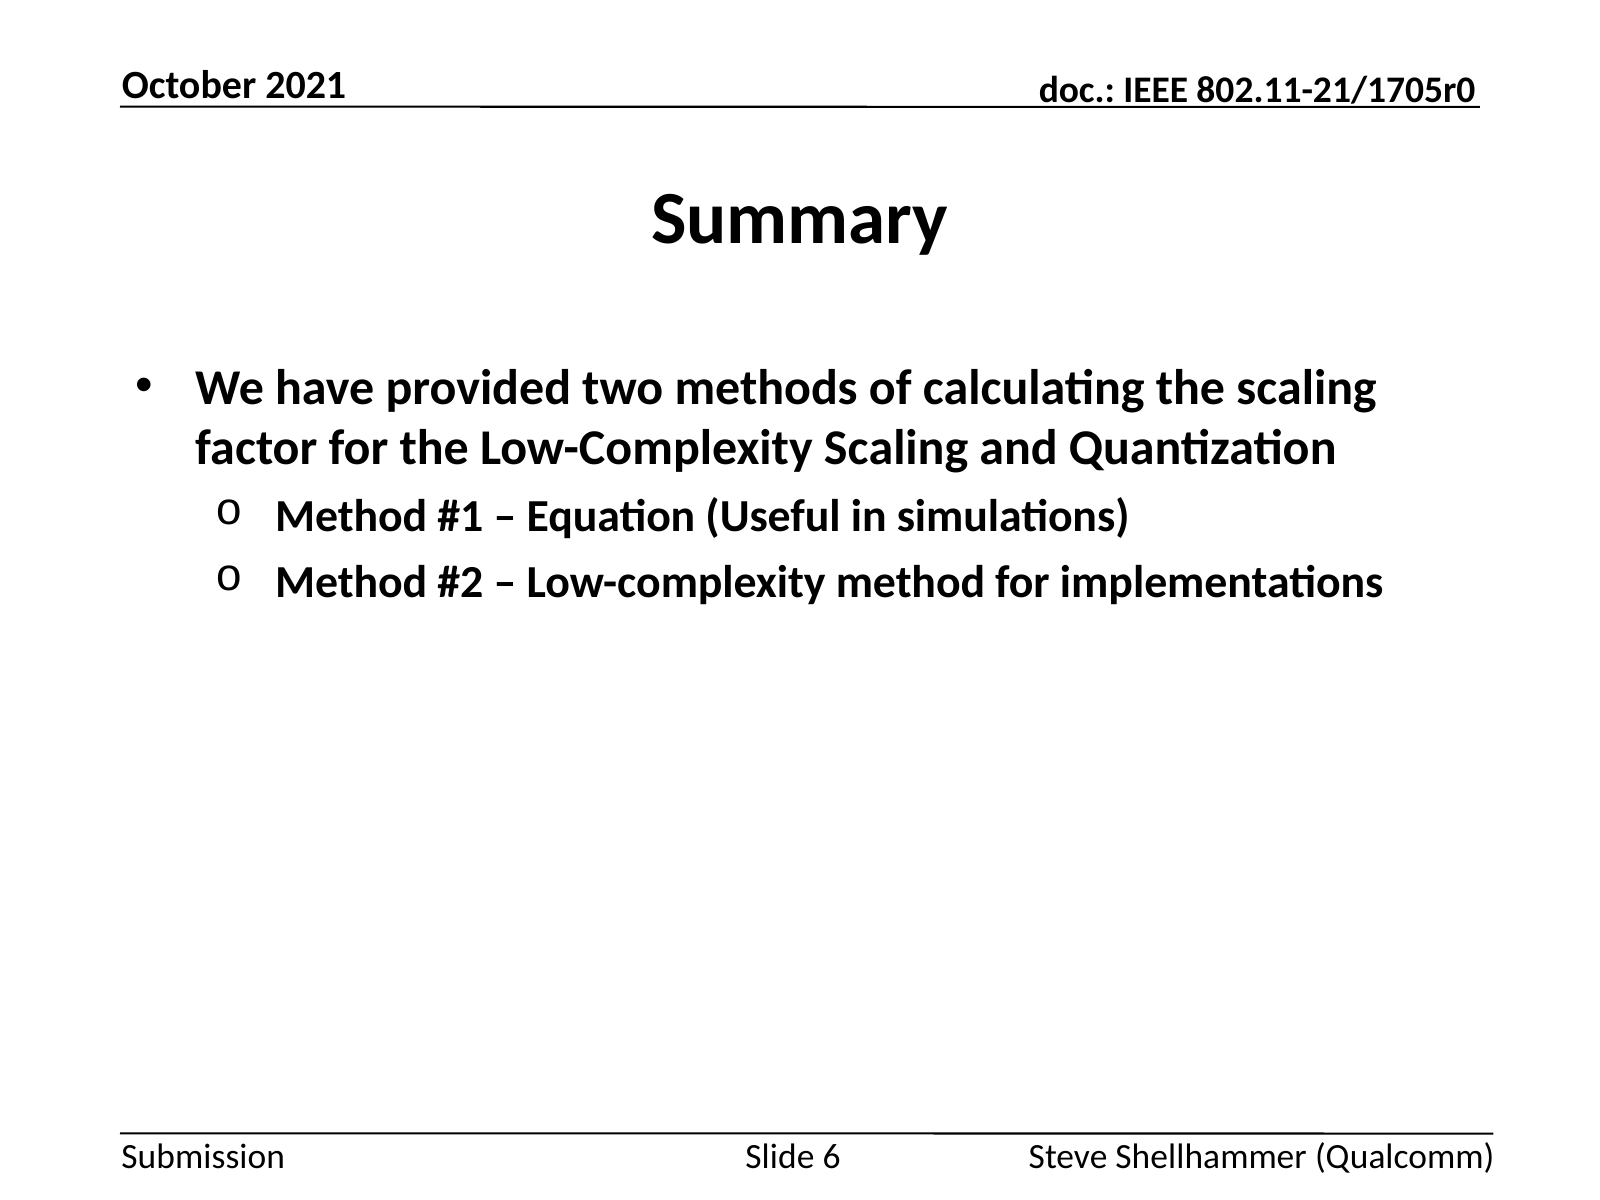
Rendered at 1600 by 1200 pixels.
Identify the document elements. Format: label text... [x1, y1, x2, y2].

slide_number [121, 58, 451, 107]
list We have provided two methods of calculating the scaling factor for the Low-Complexity Scaling and Quantization Method #1 – Equation (Useful in simulations) Method #2 – Low-complexity method for implementations [119, 346, 1480, 1067]
slide_number Slide 6 [733, 1132, 854, 1197]
footer Steve Shellhammer (Qualcomm) [937, 1132, 1495, 1174]
title Summary [119, 119, 1480, 307]
